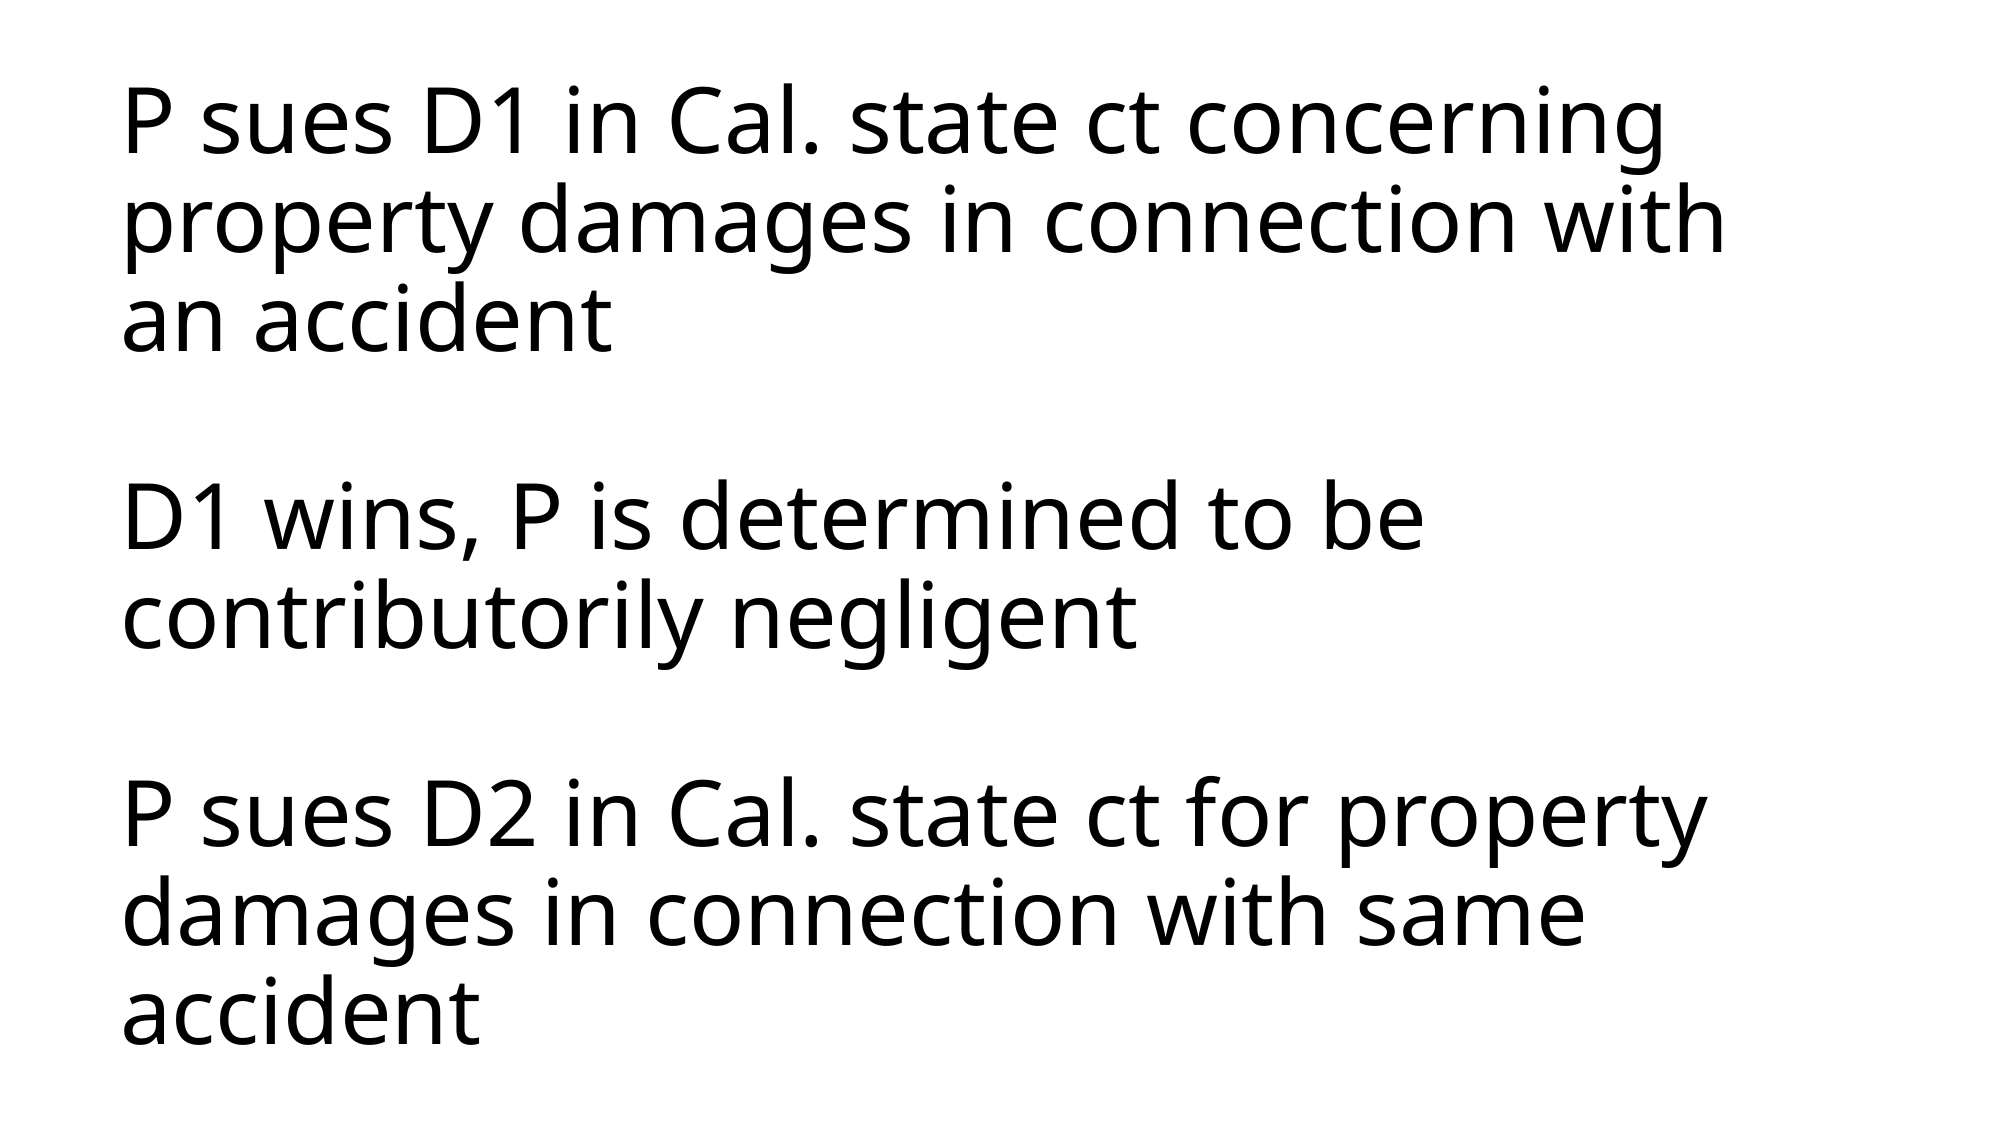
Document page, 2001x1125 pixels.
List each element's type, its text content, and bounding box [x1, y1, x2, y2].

title P sues D1 in Cal. state ct concerning property damages in connection with an accident D1 wins, P is determined to be contributorily negligent P sues D2 in Cal. state ct for property damages in connection with same accident [105, 59, 1863, 1079]
